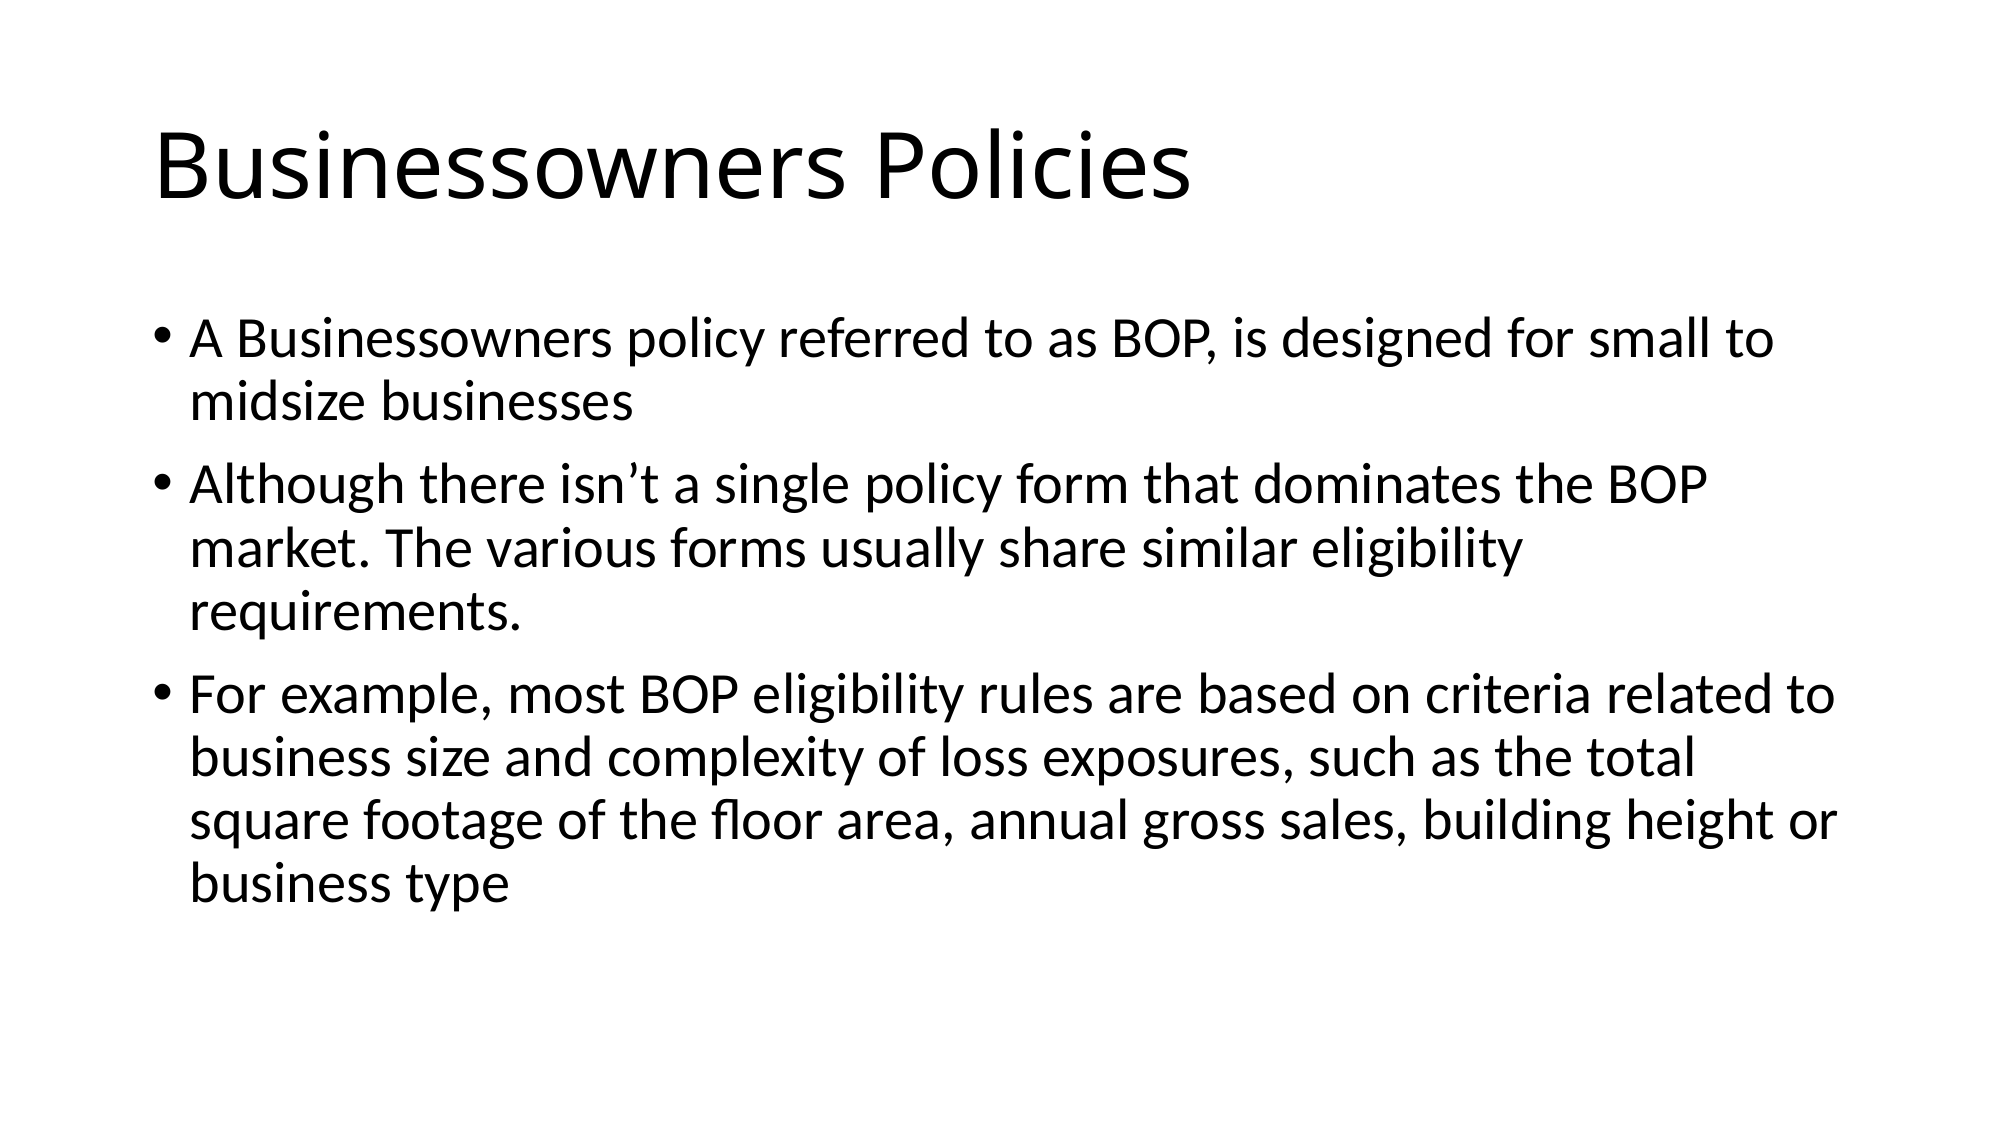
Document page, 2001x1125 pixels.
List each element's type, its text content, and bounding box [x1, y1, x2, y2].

list A Businessowners policy referred to as BOP, is designed for small to midsize businesses Although there isn’t a single policy form that dominates the BOP market. The various forms usually share similar eligibility requirements. For example, most BOP eligibility rules are based on criteria related to business size and complexity of loss exposures, such as the total square footage of the floor area, annual gross sales, building height or business type [137, 299, 1863, 1014]
title Businessowners Policies [137, 59, 1863, 278]
